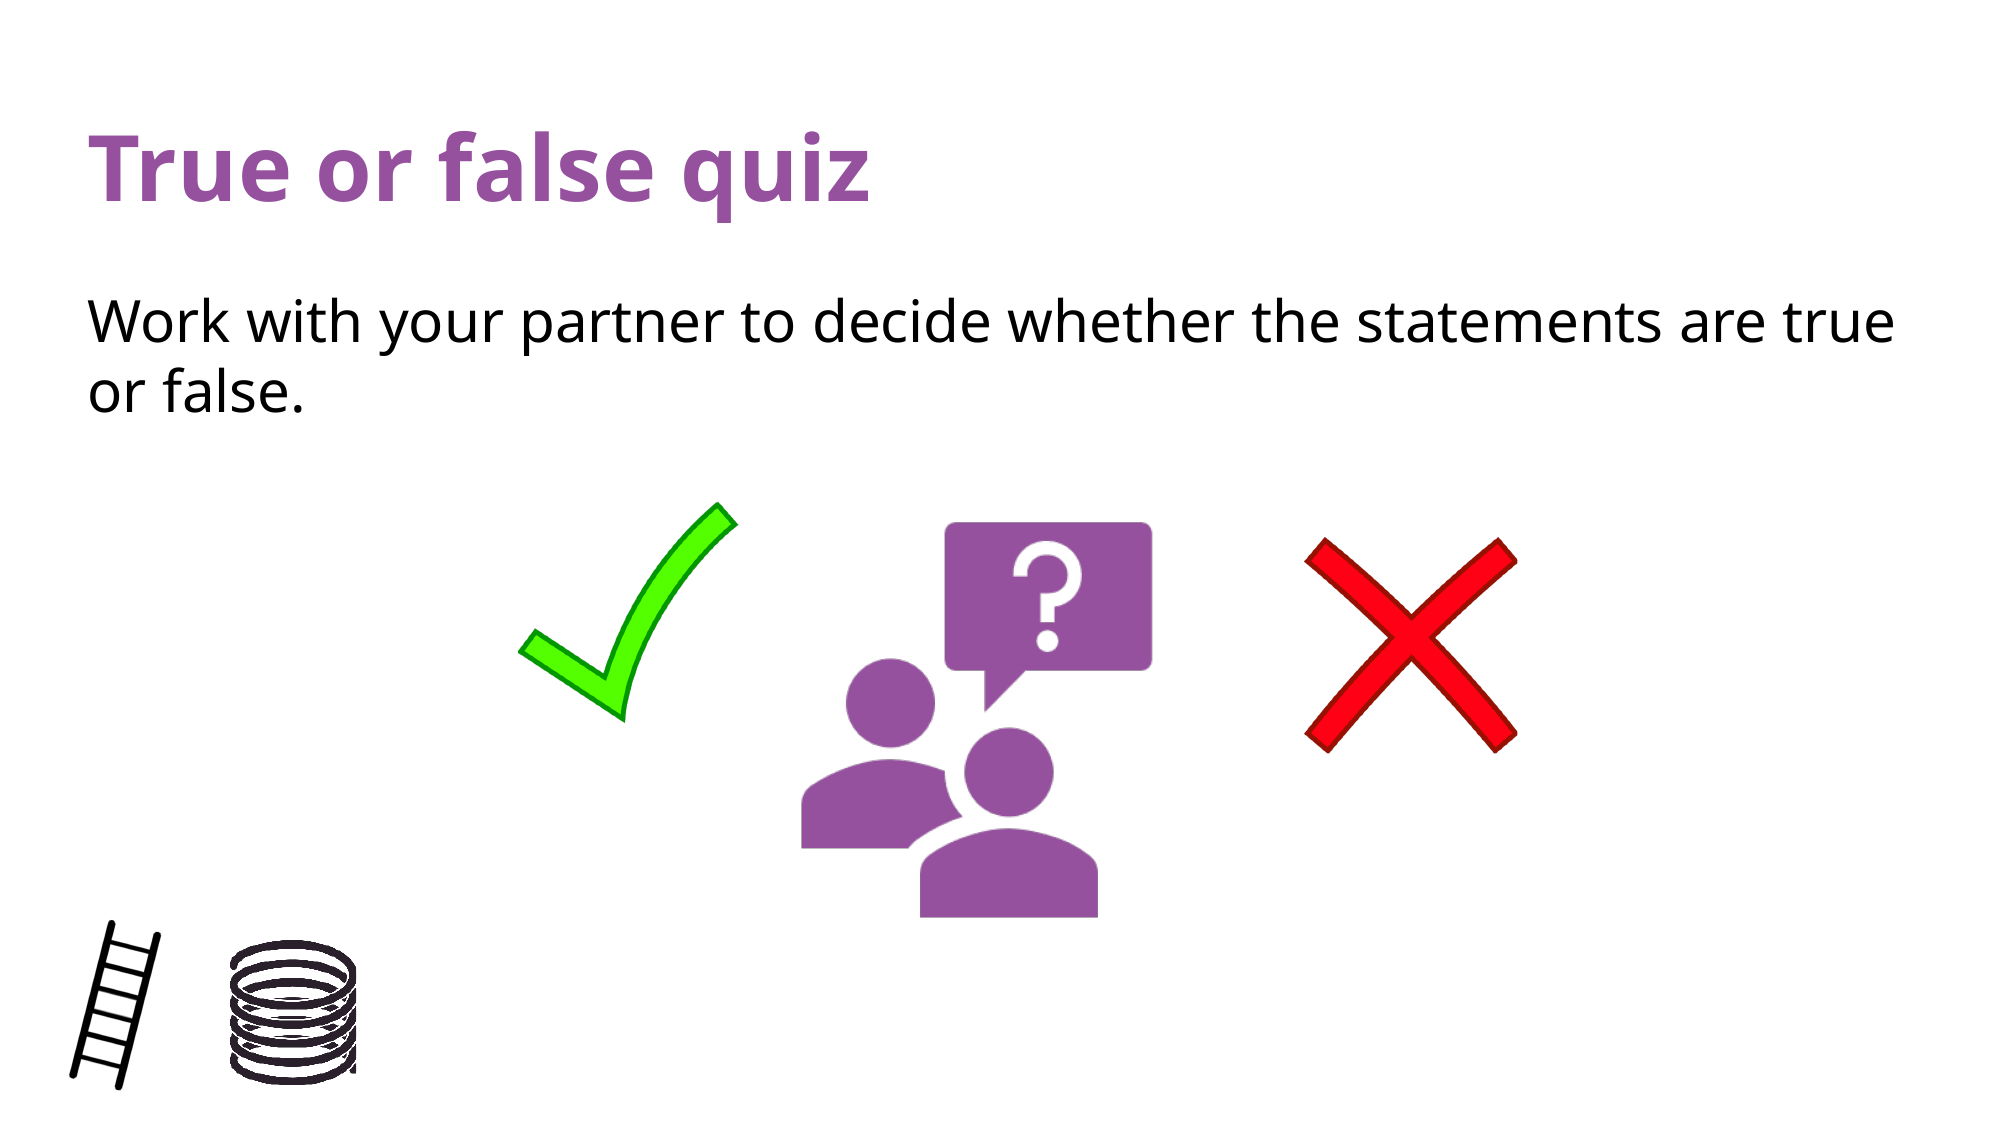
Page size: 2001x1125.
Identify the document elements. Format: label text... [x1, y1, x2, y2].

text_box Work with your partner to decide whether the statements are true or false. [72, 277, 1938, 432]
text_box True or false quiz [72, 102, 1831, 227]
picture [62, 918, 168, 1092]
picture [1294, 514, 1518, 767]
picture [223, 940, 357, 1087]
picture [517, 483, 1214, 957]
